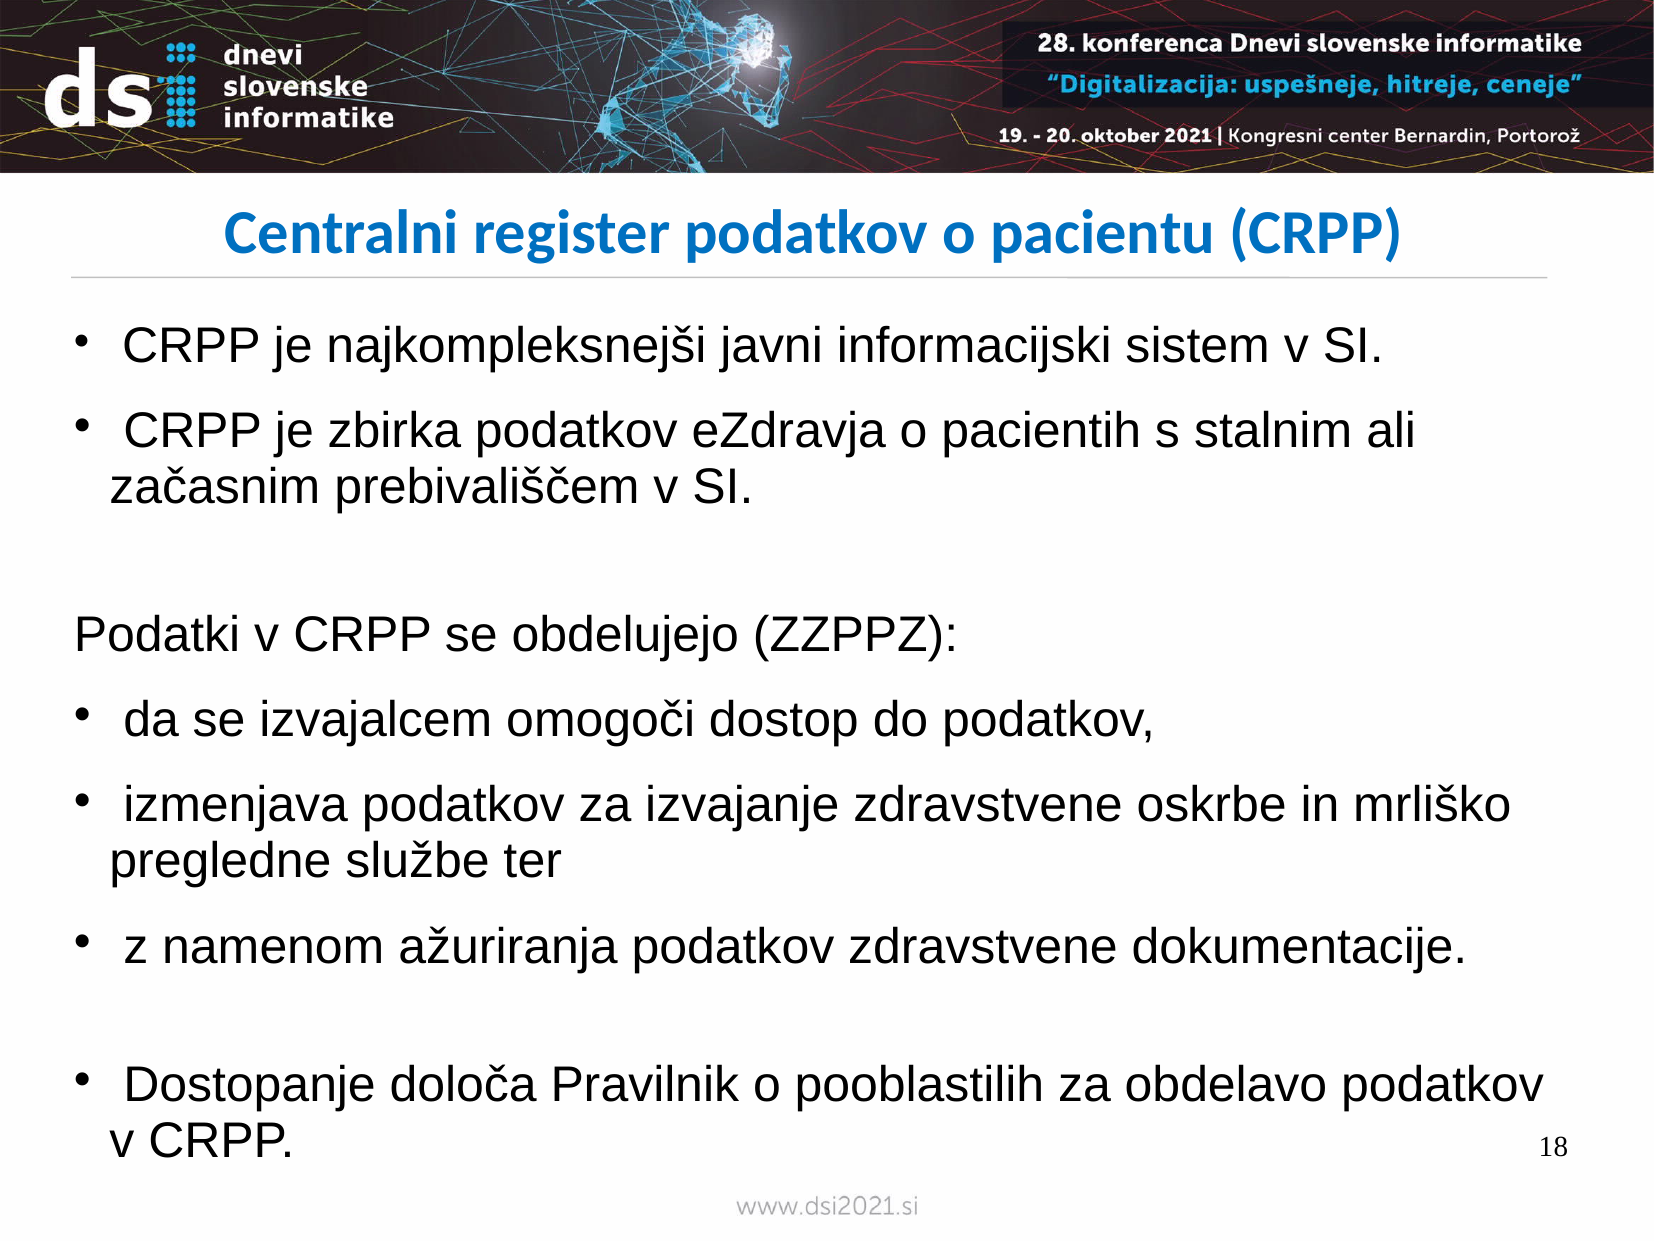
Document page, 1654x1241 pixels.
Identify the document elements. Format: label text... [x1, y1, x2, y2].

text_box Centralni register podatkov o pacientu (CRPP) [57, 159, 1572, 299]
text_box CRPP je najkompleksnejši javni informacijski sistem v SI. CRPP je zbirka podatkov eZdravja o pacientih s stalnim ali začasnim prebivališčem v SI. Podatki v CRPP se obdelujejo (ZZPPZ): da se izvajalcem omogoči dostop do podatkov, izmenjava podatkov za izvajanje zdravstvene oskrbe in mrliško pregledne službe ter z namenom ažuriranja podatkov zdravstvene dokumentacije. Dostopanje določa Pravilnik o pooblastilih za obdelavo podatkov v CRPP. [59, 310, 1566, 1176]
slide_number 18 [1185, 1129, 1569, 1213]
picture [0, 0, 1654, 1241]
